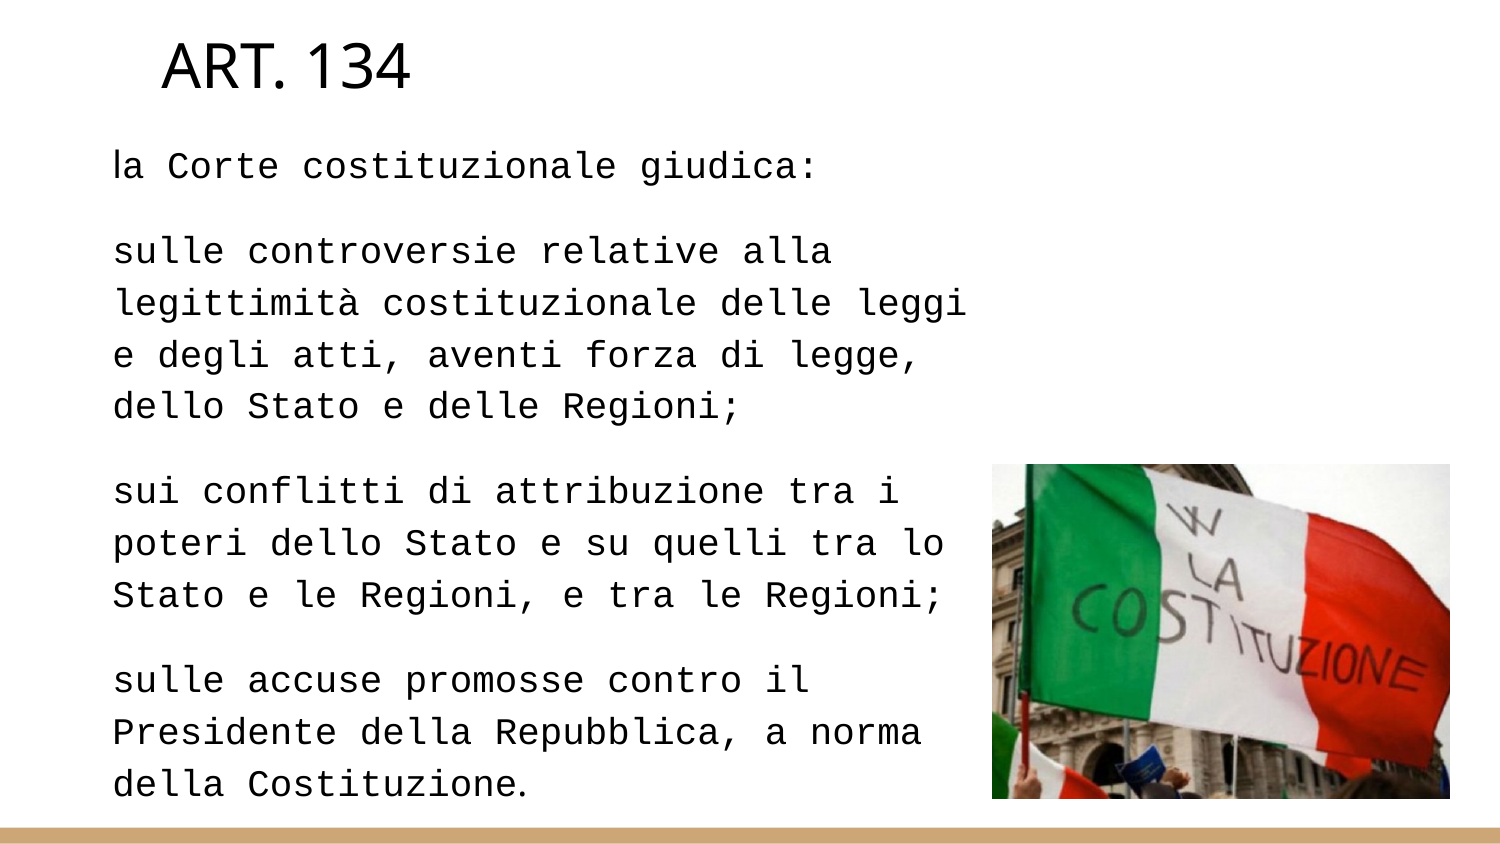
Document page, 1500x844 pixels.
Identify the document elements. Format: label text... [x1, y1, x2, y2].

picture [992, 464, 1451, 799]
list ART. 134 la Corte costituzionale giudica: sulle controversie relative alla legittimità costituzionale delle leggi e degli atti, aventi forza di legge, dello Stato e delle Regioni; sui conflitti di attribuzione tra i poteri dello Stato e su quelli tra lo Stato e le Regioni, e tra le Regioni; sulle accuse promosse contro il Presidente della Repubblica, a norma della Costituzione. [97, 0, 993, 799]
